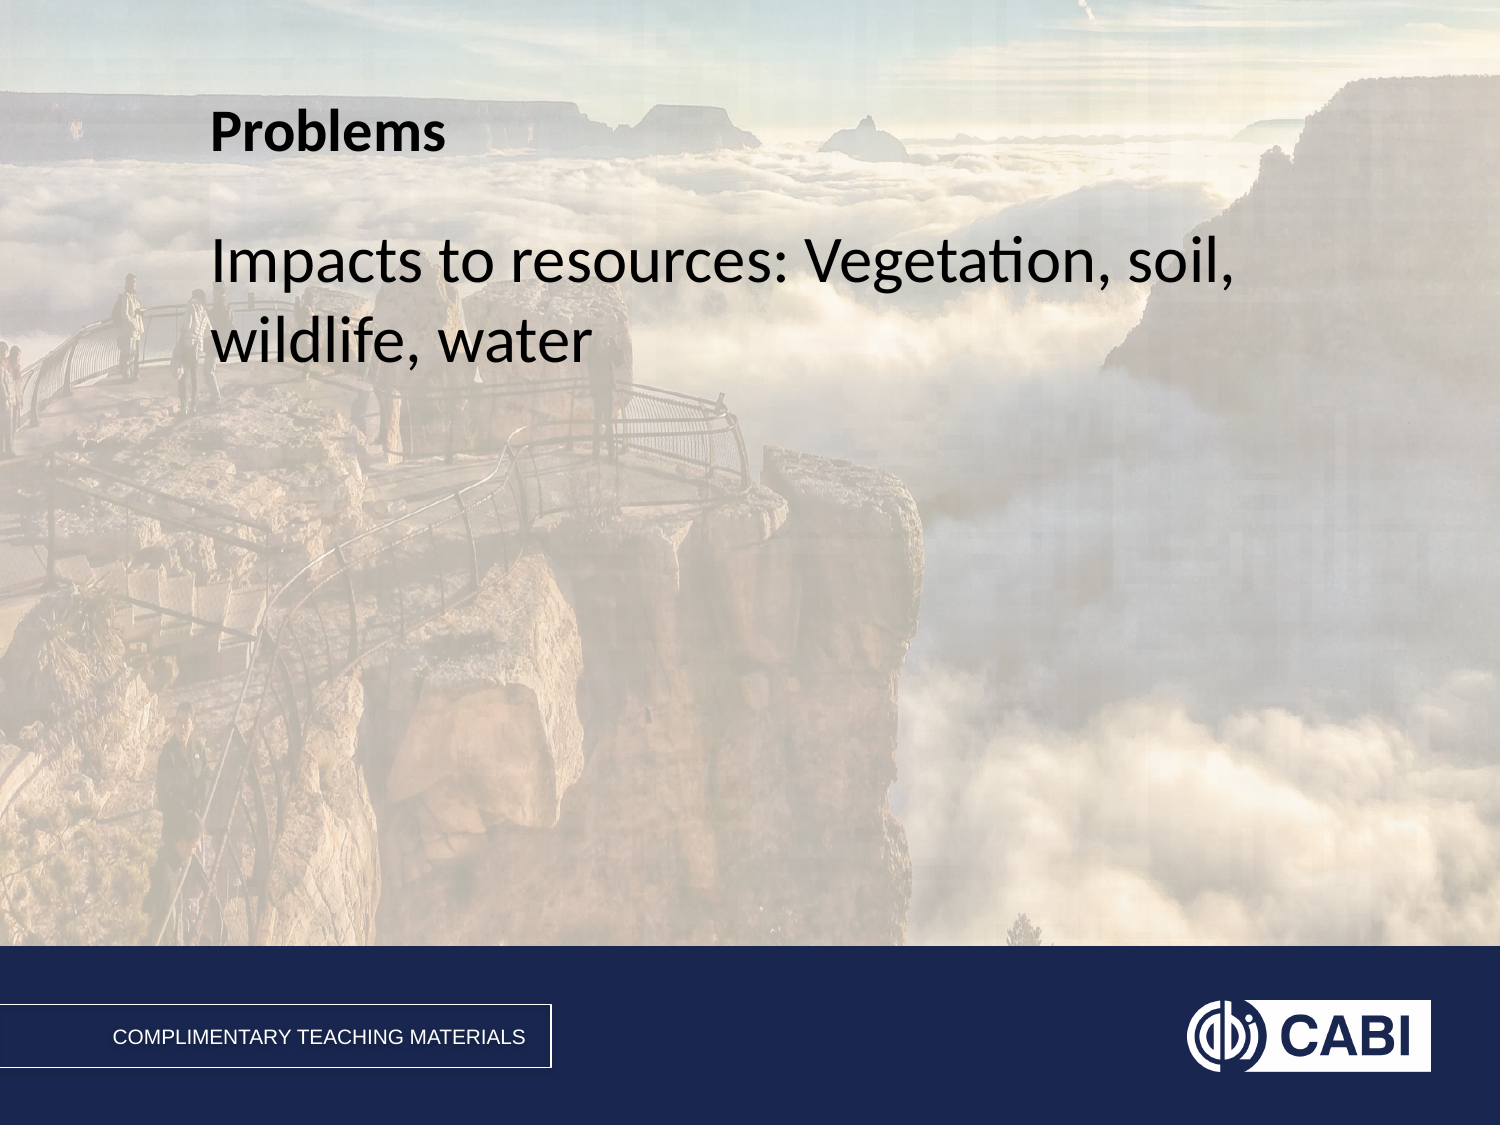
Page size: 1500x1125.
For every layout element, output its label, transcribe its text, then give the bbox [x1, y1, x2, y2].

list Impacts to resources: Vegetation, soil, wildlife, water [195, 209, 1376, 917]
title Problems [195, 45, 1376, 209]
picture [1187, 1000, 1431, 1072]
